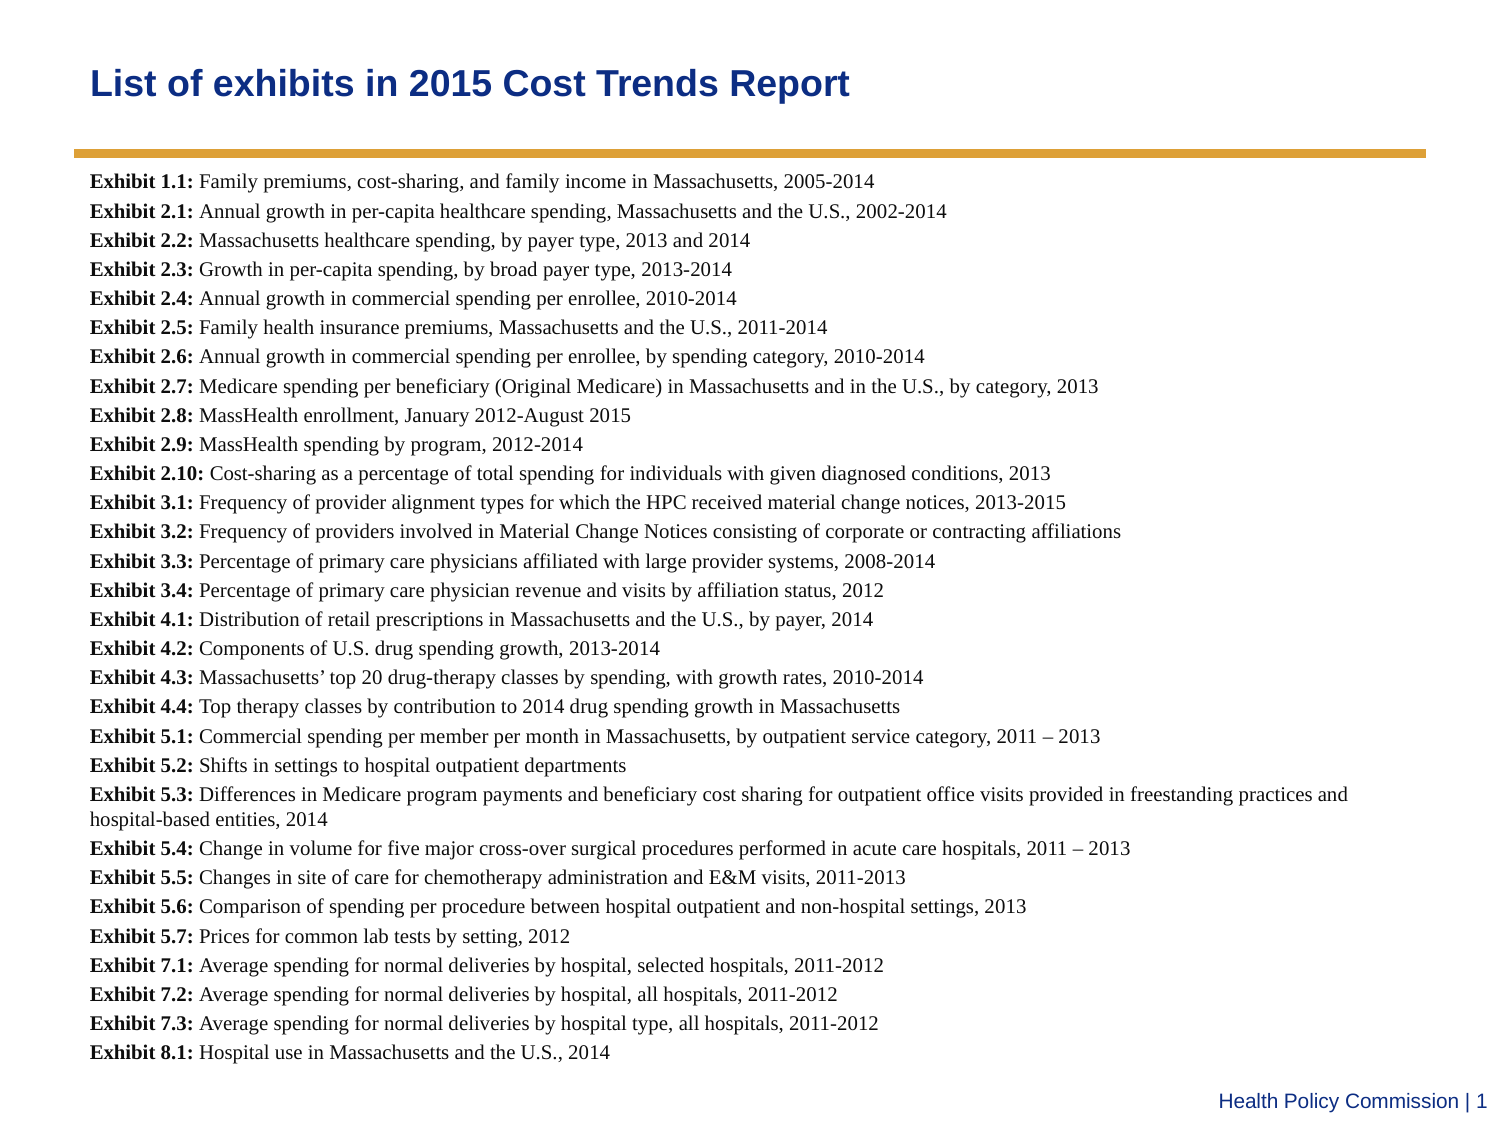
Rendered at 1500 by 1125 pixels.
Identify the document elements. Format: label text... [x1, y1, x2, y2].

text_box [254, 532, 345, 573]
text_box [634, 338, 757, 379]
text_box [254, 483, 440, 524]
text_box [634, 483, 774, 524]
text_box [634, 241, 884, 282]
text_box [117, 832, 162, 863]
text_box [634, 435, 739, 476]
text_box [254, 338, 310, 379]
text_box [103, 707, 162, 738]
text_box [254, 386, 404, 428]
text_box [254, 241, 384, 282]
list Exhibit 1.1: Family premiums, cost-sharing, and family income in Massachusetts, 2005-2014 Exhibit 2.1: Annual growth in per-capita healthcare spending, Massachusetts and the U.S., 2002-2014 Exhibit 2.2: Massachusetts healthcare spending, by payer type, 2013 and 2014 Exhibit 2.3: Growth in per-capita spending, by broad payer type, 2013-2014 Exhibit 2.4: Annual growth in commercial spending per enrollee, 2010-2014 Exhibit 2.5: Family health insurance premiums, Massachusetts and the U.S., 2011-2014 Exhibit 2.6: Annual growth in commercial spending per enrollee, by spending category, 2010-2014 Exhibit 2.7: Medicare spending per beneficiary (Original Medicare) in Massachusetts and in the U.S., by category, 2013 Exhibit 2.8: MassHealth enrollment, January 2012-August 2015 Exhibit 2.9: MassHealth spending by program, 2012-2014 Exhibit 2.10: Cost-sharing as a percentage of total spending for individuals with given diagnosed conditions, 2013 Exhibit 3.1: Frequency of provider alignment types for which the HPC received material change notices, 2013-2015 Exhibit 3.2: Frequency of providers involved in Material Change Notices consisting of corporate or contracting affiliations Exhibit 3.3: Percentage of primary care physicians affiliated with large provider systems, 2008-2014 Exhibit 3.4: Percentage of primary care physician revenue and visits by affiliation status, 2012 Exhibit 4.1: Distribution of retail prescriptions in Massachusetts and the U.S., by payer, 2014 Exhibit 4.2: Components of U.S. drug spending growth, 2013-2014 Exhibit 4.3: Massachusetts’ top 20 drug-therapy classes by spending, with growth rates, 2010-2014 Exhibit 4.4: Top therapy classes by contribution to 2014 drug spending growth in Massachusetts Exhibit 5.1: Commercial spending per member per month in Massachusetts, by outpatient service category, 2011 – 2013 Exhibit 5.2: Shifts in settings to hospital outpatient departments Exhibit 5.3: Differences in Medicare program payments and beneficiary cost sharing for outpatient office visits provided in freestanding practices and hospital-based entities, 2014 Exhibit 5.4: Change in volume for five major cross-over surgical procedures performed in acute care hospitals, 2011 – 2013 Exhibit 5.5: Changes in site of care for chemotherapy administration and E&M visits, 2011-2013 Exhibit 5.6: Comparison of spending per procedure between hospital outpatient and non-hospital settings, 2013 Exhibit 5.7: Prices for common lab tests by setting, 2012 Exhibit 7.1: Average spending for normal deliveries by hospital, selected hospitals, 2011-2012 Exhibit 7.2: Average spending for normal deliveries by hospital, all hospitals, 2011-2012 Exhibit 7.3: Average spending for normal deliveries by hospital type, all hospitals, 2011-2012 Exhibit 8.1: Hospital use in Massachusetts and the U.S., 2014 [75, 160, 1425, 1088]
title List of exhibits in 2015 Cost Trends Report [75, 24, 1425, 138]
text_box [103, 644, 162, 675]
text_box [254, 290, 501, 331]
text_box [634, 386, 717, 428]
text_box [634, 290, 761, 331]
text_box [254, 435, 563, 476]
text_box [103, 769, 162, 800]
